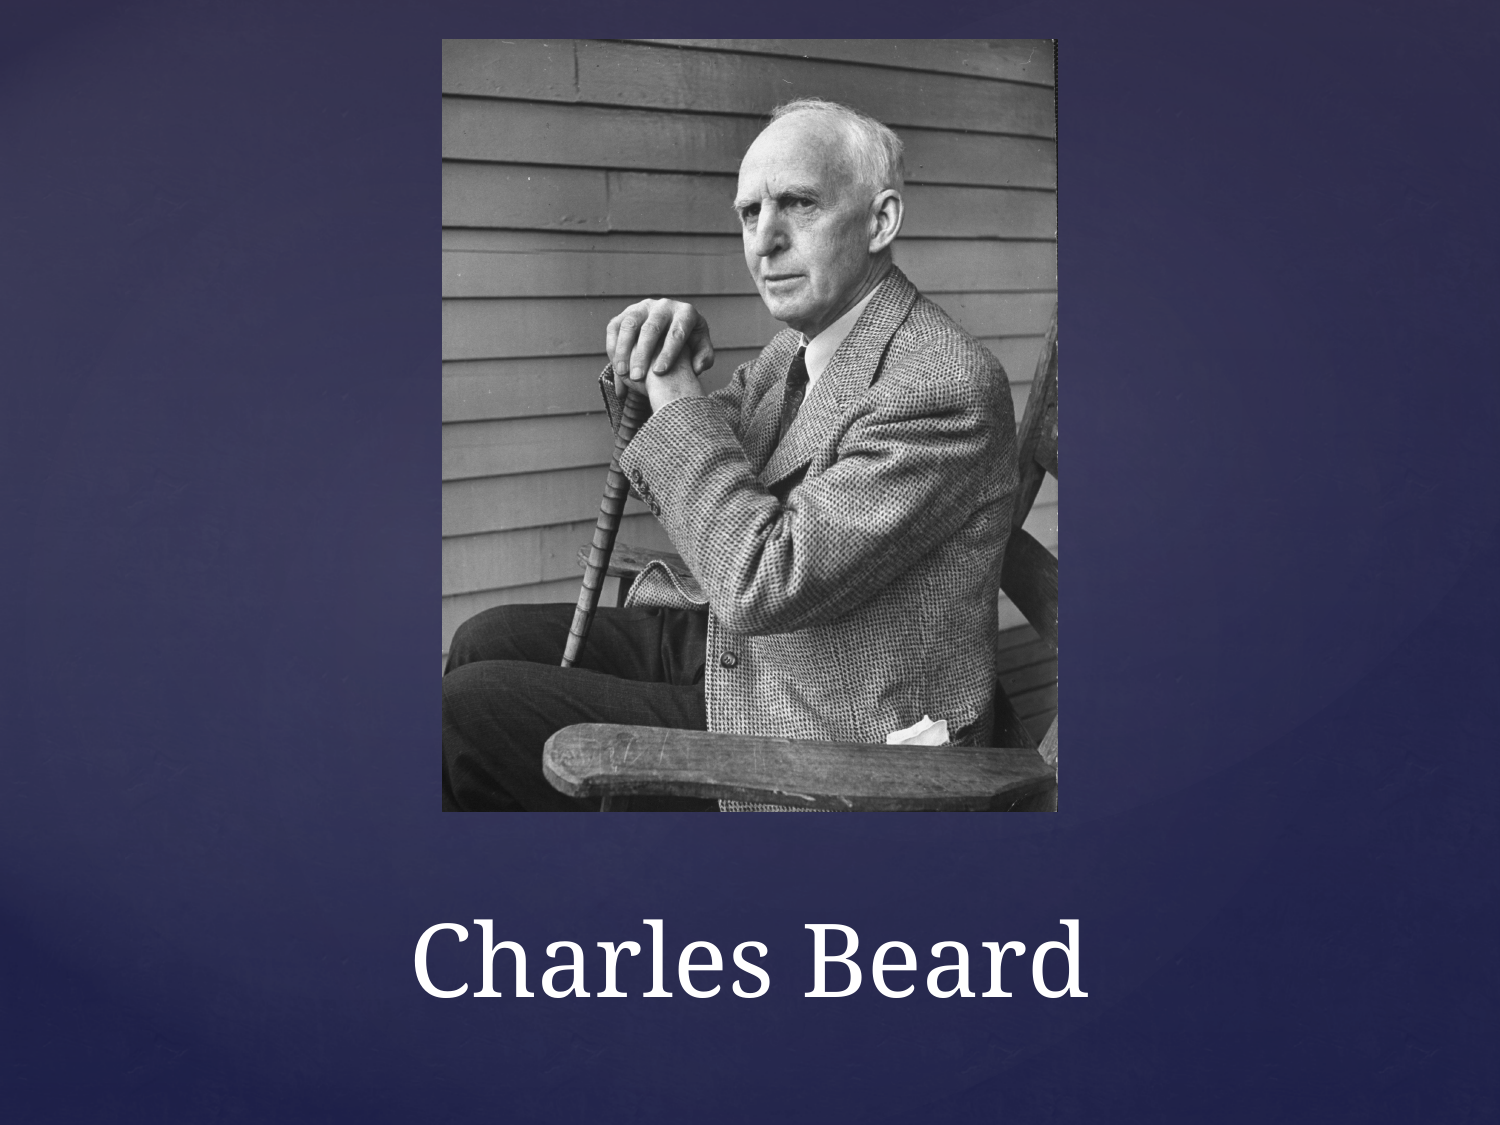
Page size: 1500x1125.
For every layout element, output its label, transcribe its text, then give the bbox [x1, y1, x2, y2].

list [441, 38, 1059, 812]
title Charles Beard [131, 875, 1369, 1025]
